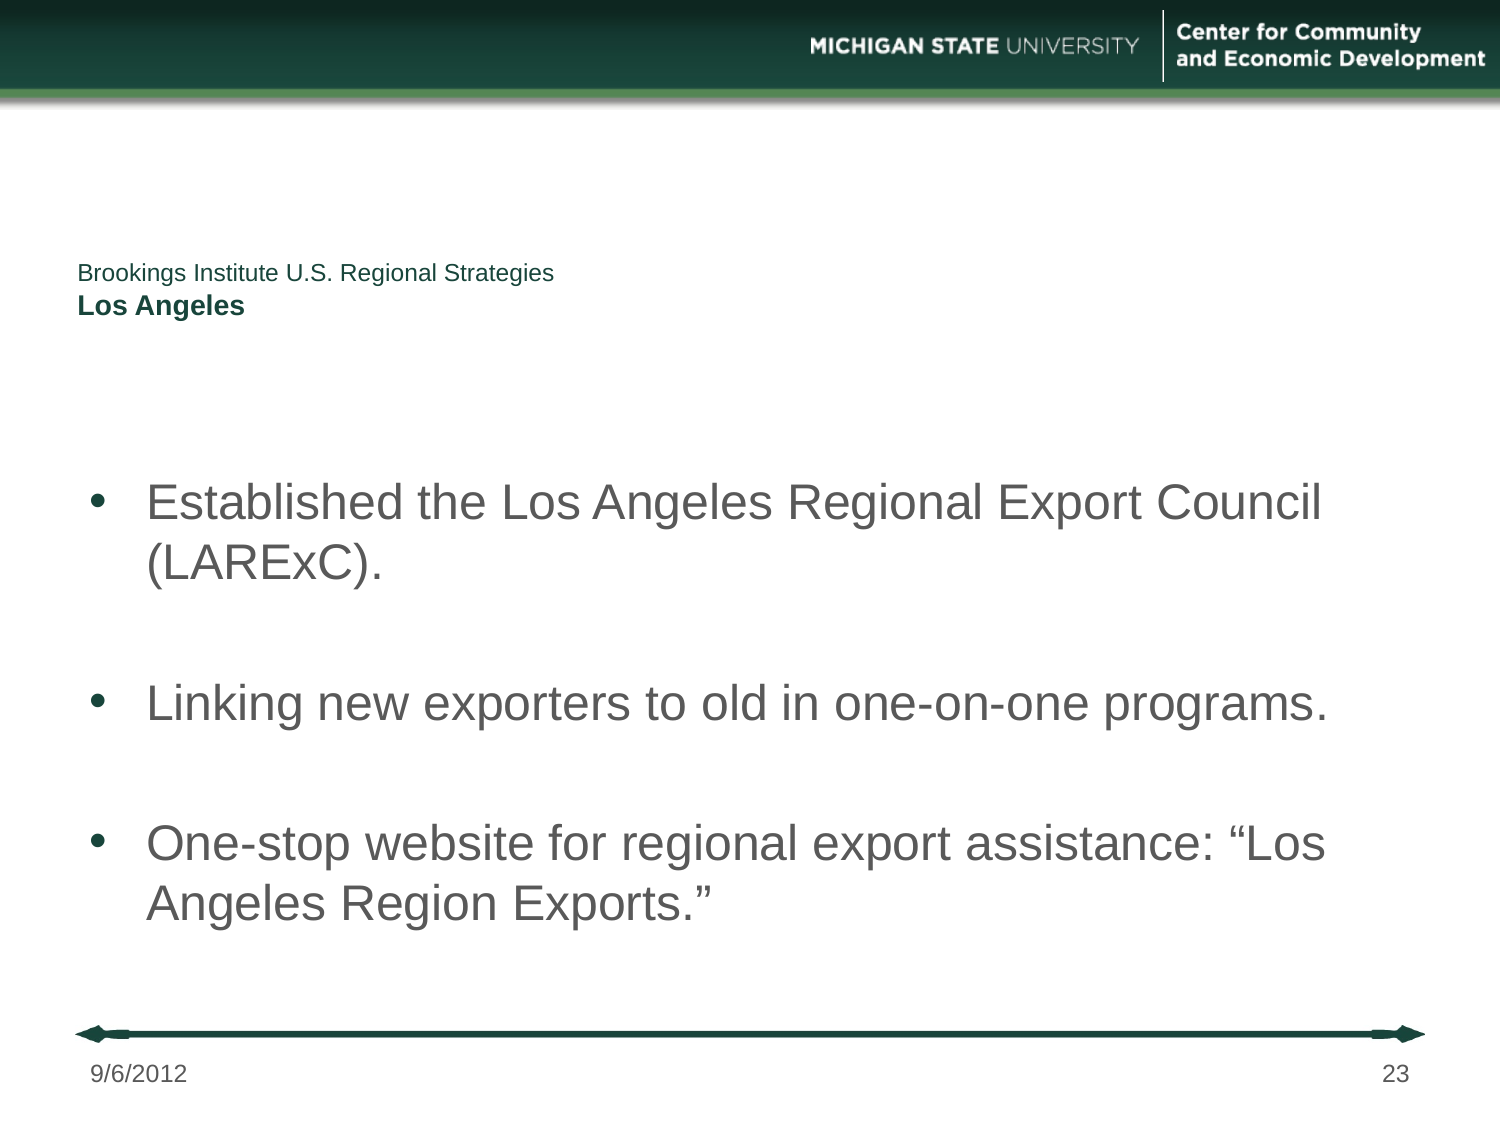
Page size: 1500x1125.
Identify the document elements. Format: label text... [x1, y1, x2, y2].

title Brookings Institute U.S. Regional Strategies Los Angeles [62, 249, 1413, 329]
picture [0, 0, 1500, 110]
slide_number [75, 1042, 425, 1103]
slide_number 23 [1074, 1042, 1425, 1103]
list Established the Los Angeles Regional Export Council (LARExC). Linking new exporters to old in one-on-one programs. One-stop website for regional export assistance: “Los Angeles Region Exports.” [75, 462, 1425, 1125]
